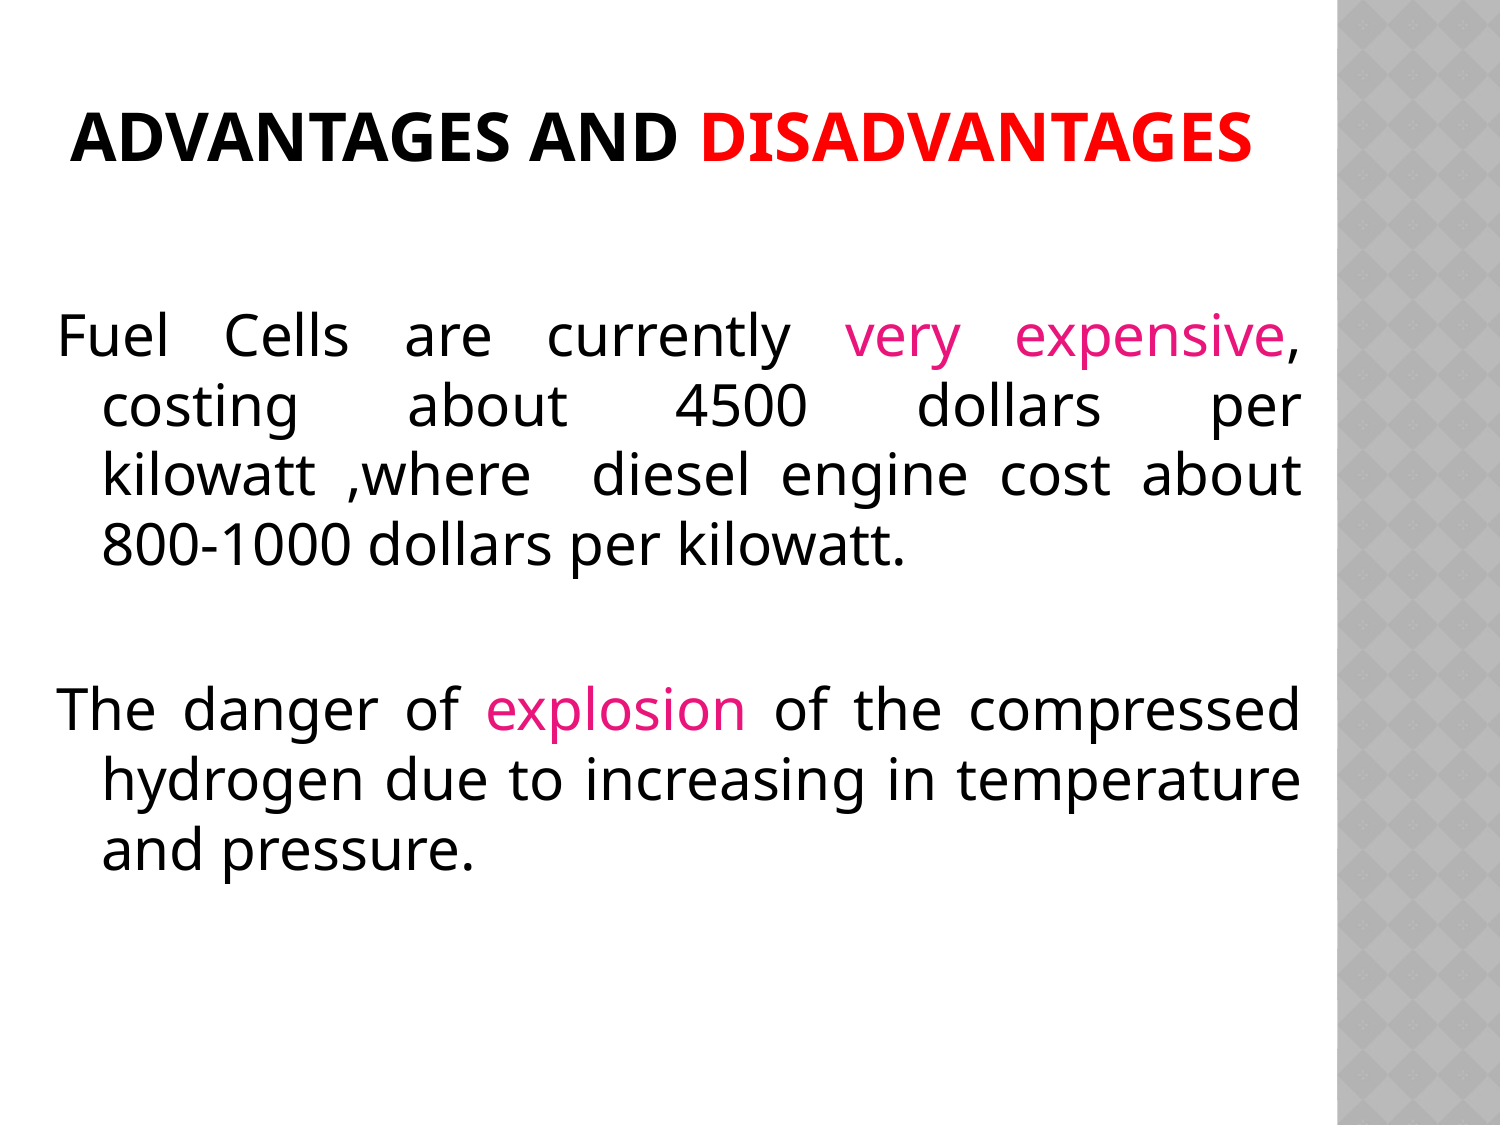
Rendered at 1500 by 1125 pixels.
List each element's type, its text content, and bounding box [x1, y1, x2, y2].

title Advantages and disadvantages [53, 42, 1272, 175]
list Fuel Cells are currently very expensive, costing about 4500 dollars per kilowatt ,where diesel engine cost about 800-1000 dollars per kilowatt. The danger of explosion of the compressed hydrogen due to increasing in temperature and pressure. [41, 208, 1317, 1036]
